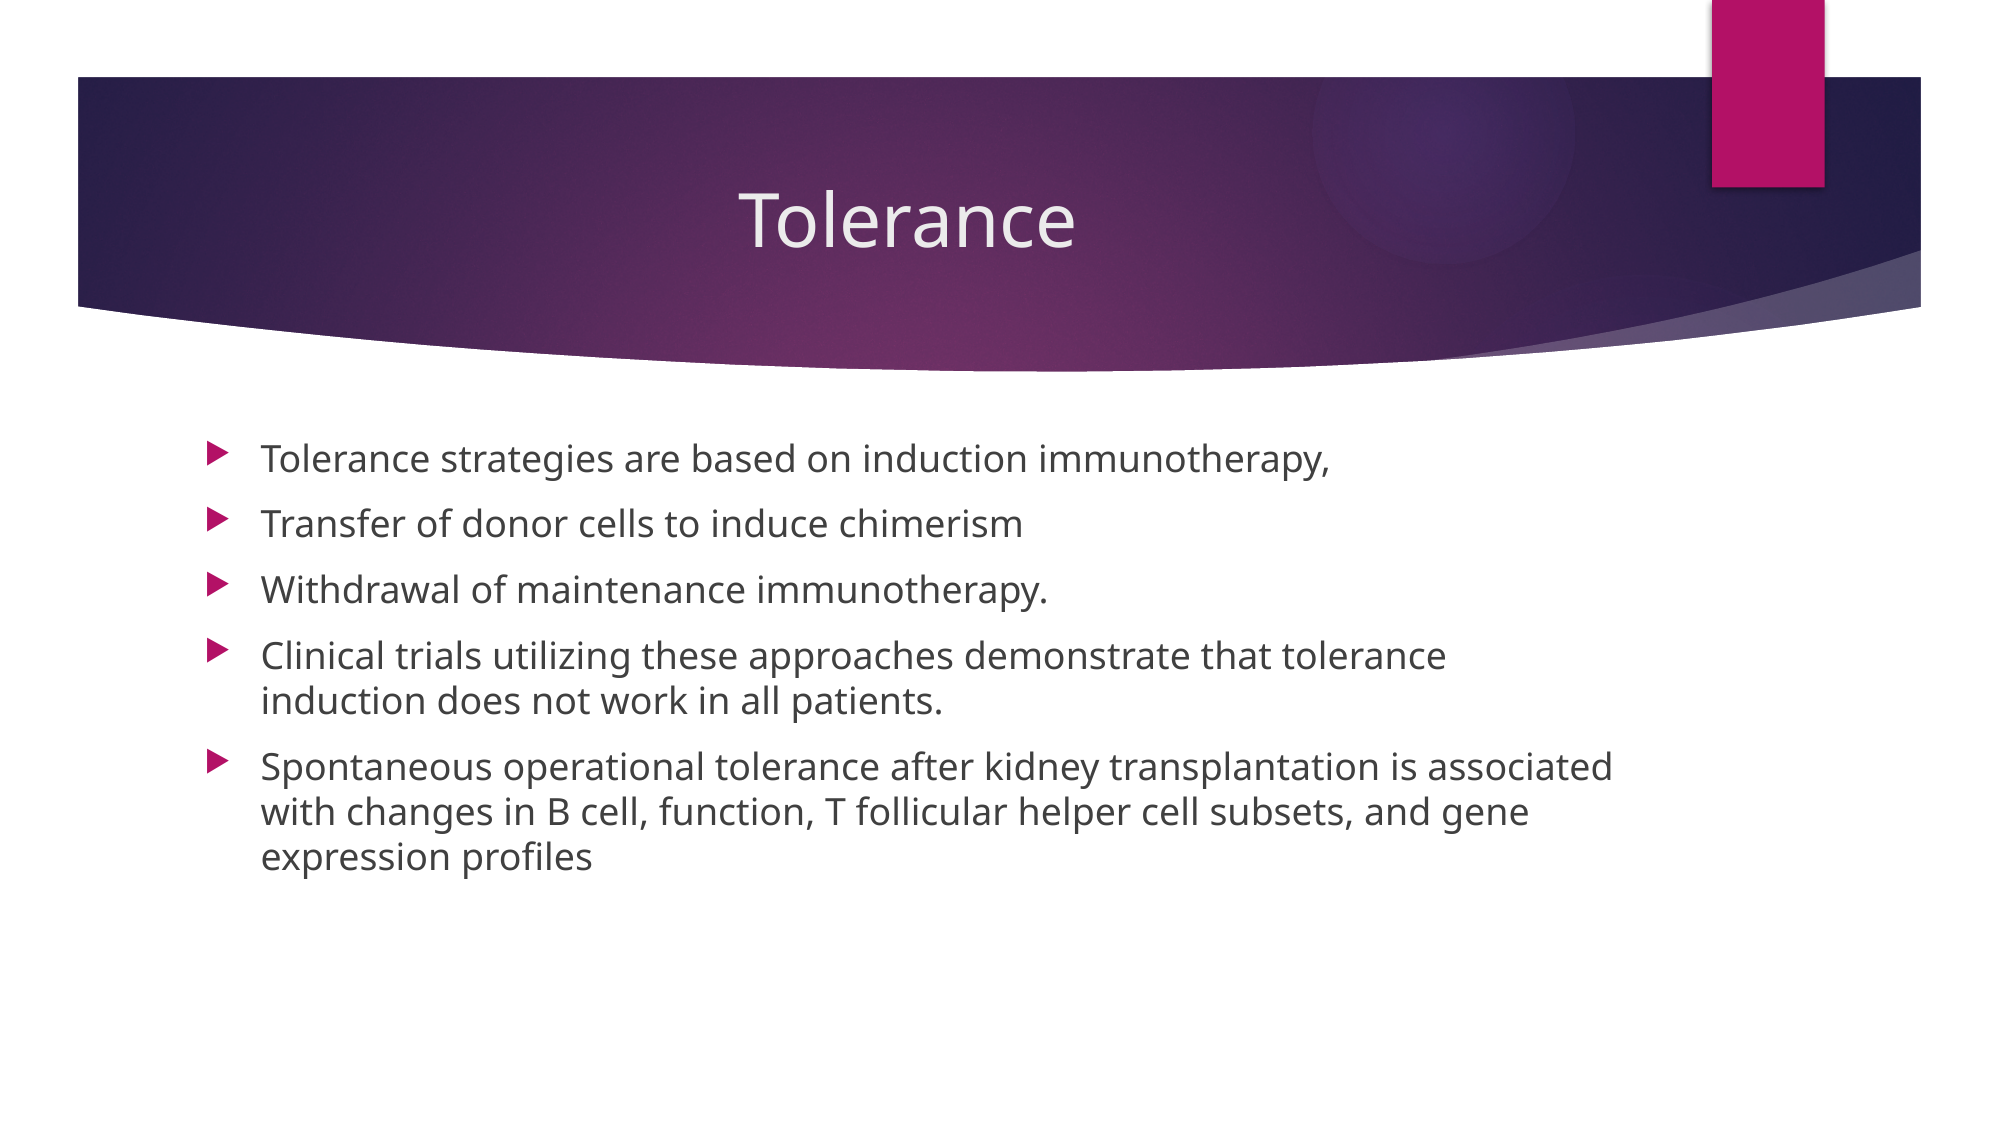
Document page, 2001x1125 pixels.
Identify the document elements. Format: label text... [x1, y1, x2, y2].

list Tolerance strategies are based on induction immunotherapy, Transfer of donor cells to induce chimerism Withdrawal of maintenance immunotherapy. Clinical trials utilizing these approaches demonstrate that tolerance induction does not work in all patients. Spontaneous operational tolerance after kidney transplantation is associated with changes in B cell, function, T follicular helper cell subsets, and gene expression profiles [189, 427, 1638, 988]
title Tolerance [189, 159, 1627, 276]
